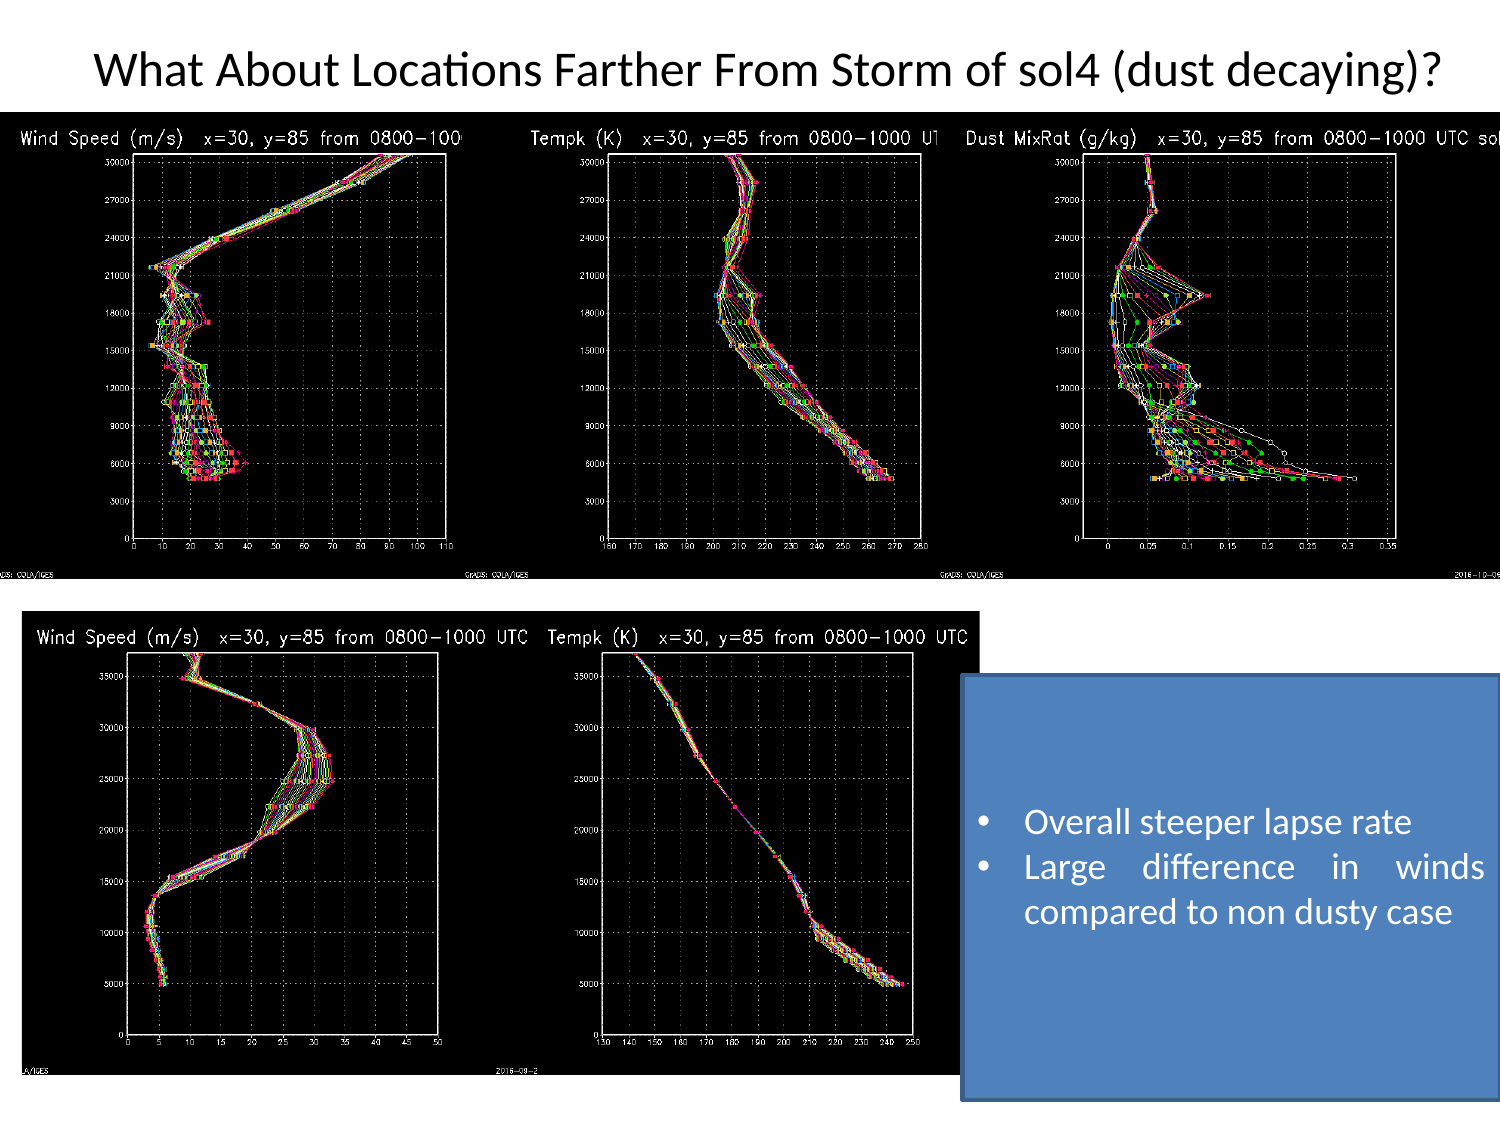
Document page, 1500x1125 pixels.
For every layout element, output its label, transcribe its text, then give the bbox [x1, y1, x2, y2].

picture [0, 112, 1500, 580]
text_box Overall steeper lapse rate Large difference in winds compared to non dusty case [960, 673, 1500, 1102]
title What About Locations Farther From Storm of sol4 (dust decaying)? [75, 7, 1463, 110]
picture [21, 611, 980, 1076]
